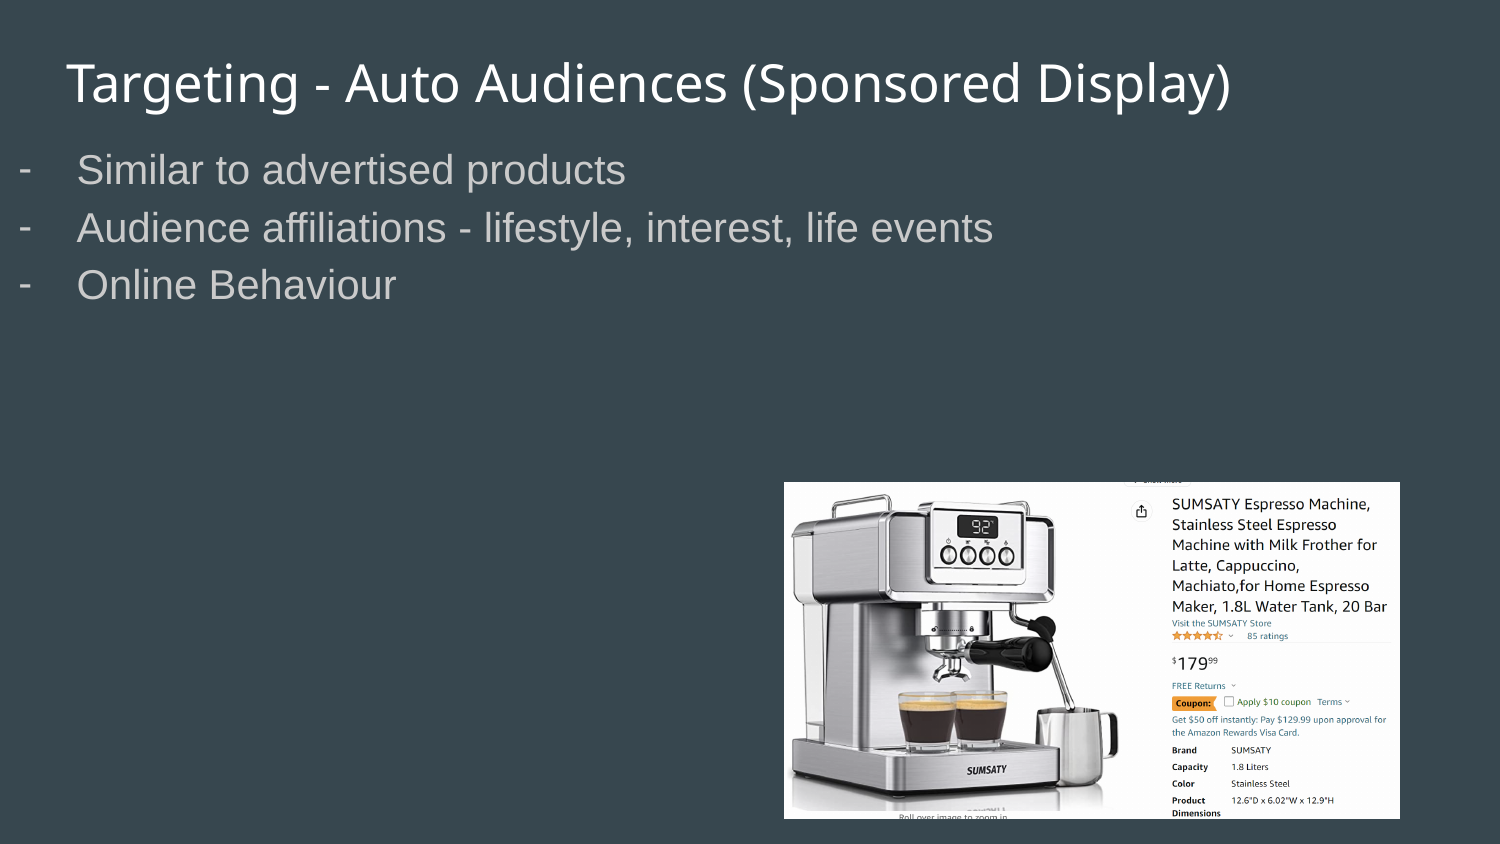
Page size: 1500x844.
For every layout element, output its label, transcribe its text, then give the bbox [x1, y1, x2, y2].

title Targeting - Auto Audiences (Sponsored Display) [51, 35, 1449, 130]
list Similar to advertised products Audience affiliations - lifestyle, interest, life events Online Behaviour [0, 120, 1434, 681]
picture [783, 482, 1400, 819]
